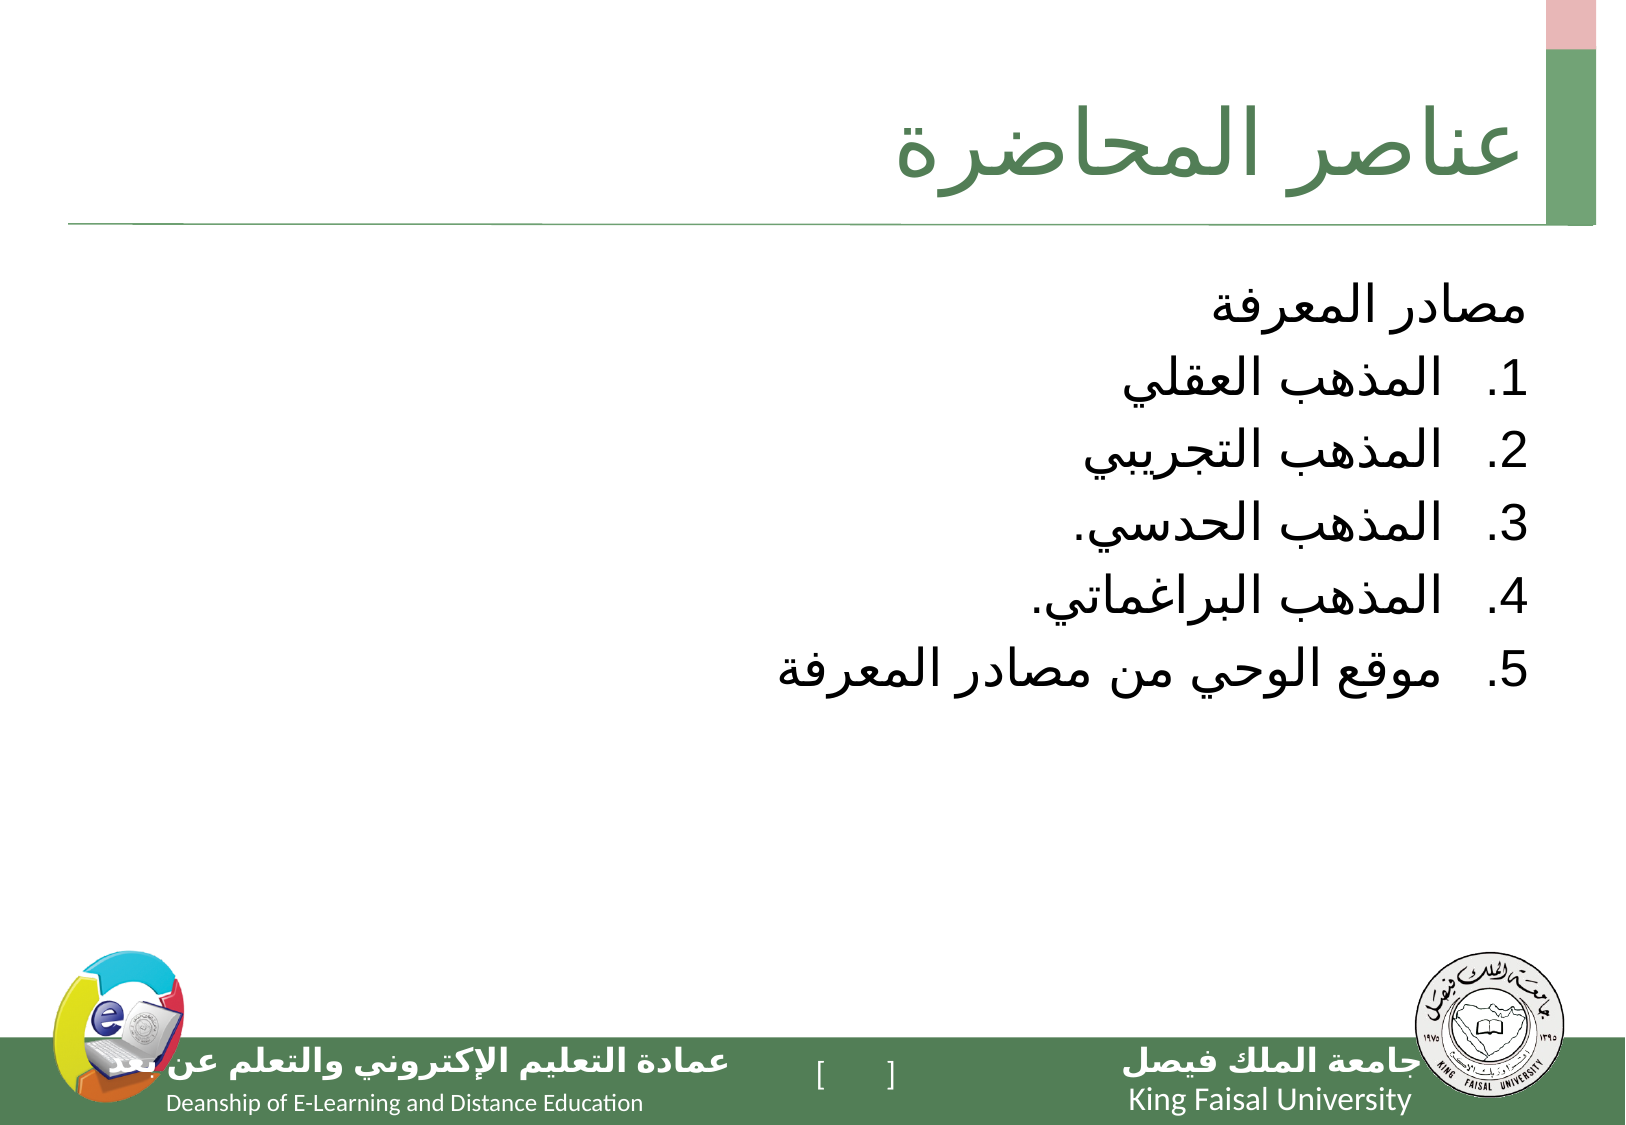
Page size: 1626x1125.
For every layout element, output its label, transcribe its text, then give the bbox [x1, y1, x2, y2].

picture [170, 1097, 178, 1104]
title عناصر المحاضرة [80, 44, 1544, 233]
list مصادر المعرفة المذهب العقلي المذهب التجريبي المذهب الحدسي. المذهب البراغماتي. موقع الوحي من مصادر المعرفة [80, 262, 1544, 1006]
picture [1412, 949, 1567, 1100]
picture [50, 949, 188, 1104]
